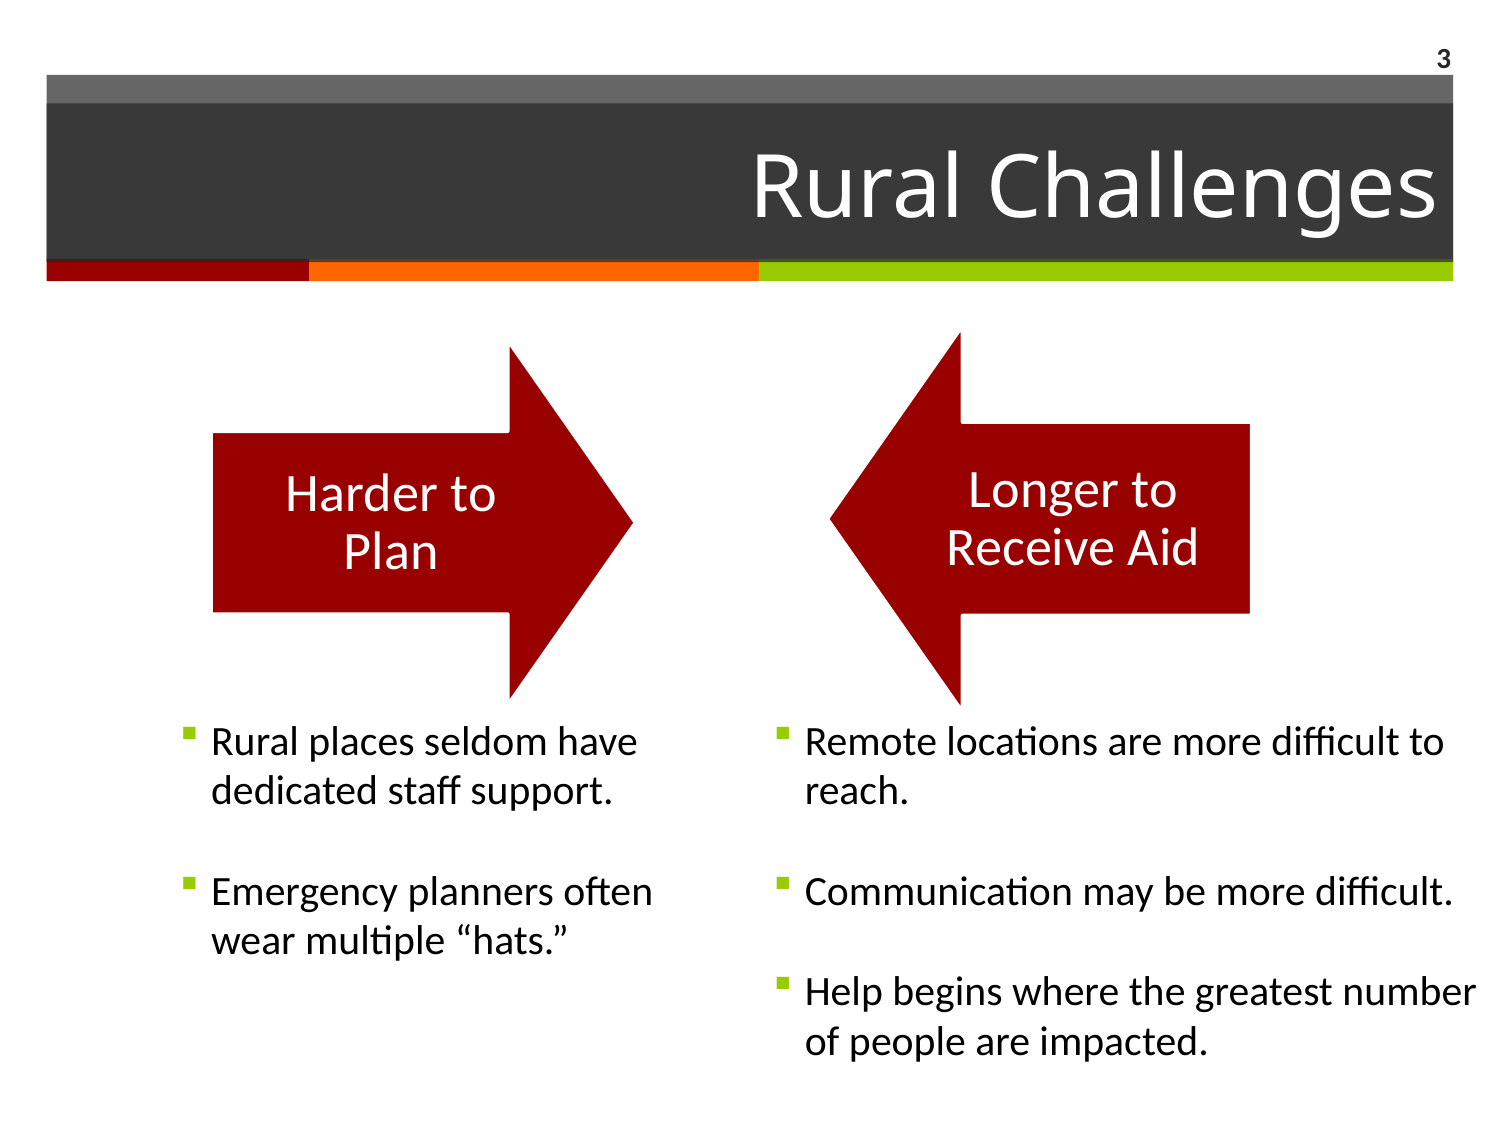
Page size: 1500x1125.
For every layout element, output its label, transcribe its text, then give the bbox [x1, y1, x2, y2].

text_box Remote locations are more difficult to reach. Communication may be more difficult. Help begins where the greatest number of people are impacted. [698, 705, 1500, 1071]
title Rural Challenges [46, 103, 1454, 263]
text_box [46, 287, 1302, 714]
text_box Rural places seldom have dedicated staff support. Emergency planners often wear multiple “hats.” [104, 728, 699, 971]
slide_number 3 [1362, 27, 1467, 87]
